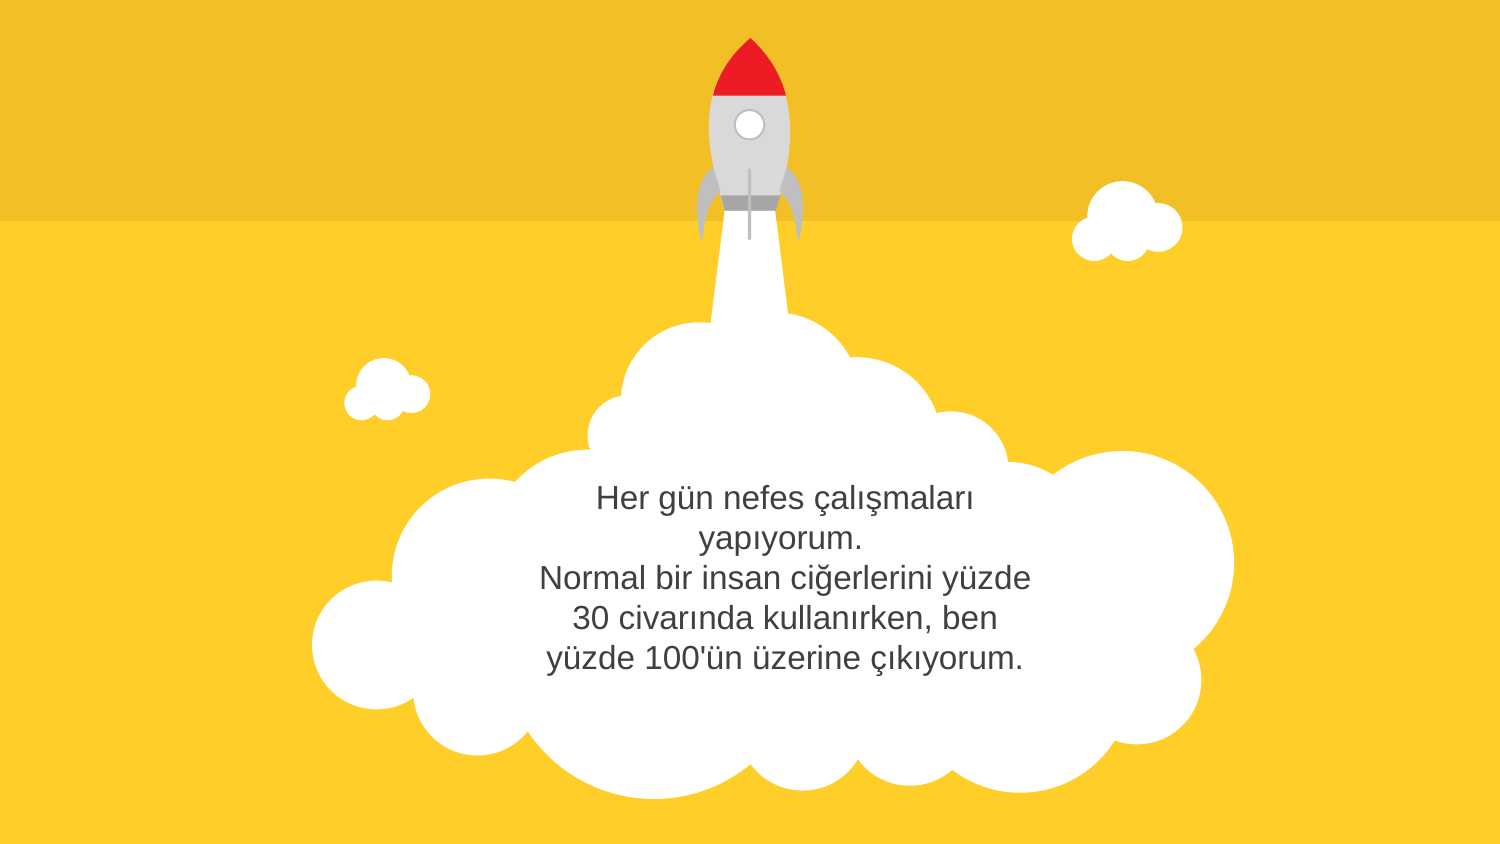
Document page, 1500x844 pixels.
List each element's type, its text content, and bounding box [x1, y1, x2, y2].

text_box Her gün nefes çalışmaları yapıyorum. Normal bir insan ciğerlerini yüzde 30 civarında kullanırken, ben yüzde 100'ün üzerine çıkıyorum. [513, 469, 1058, 764]
